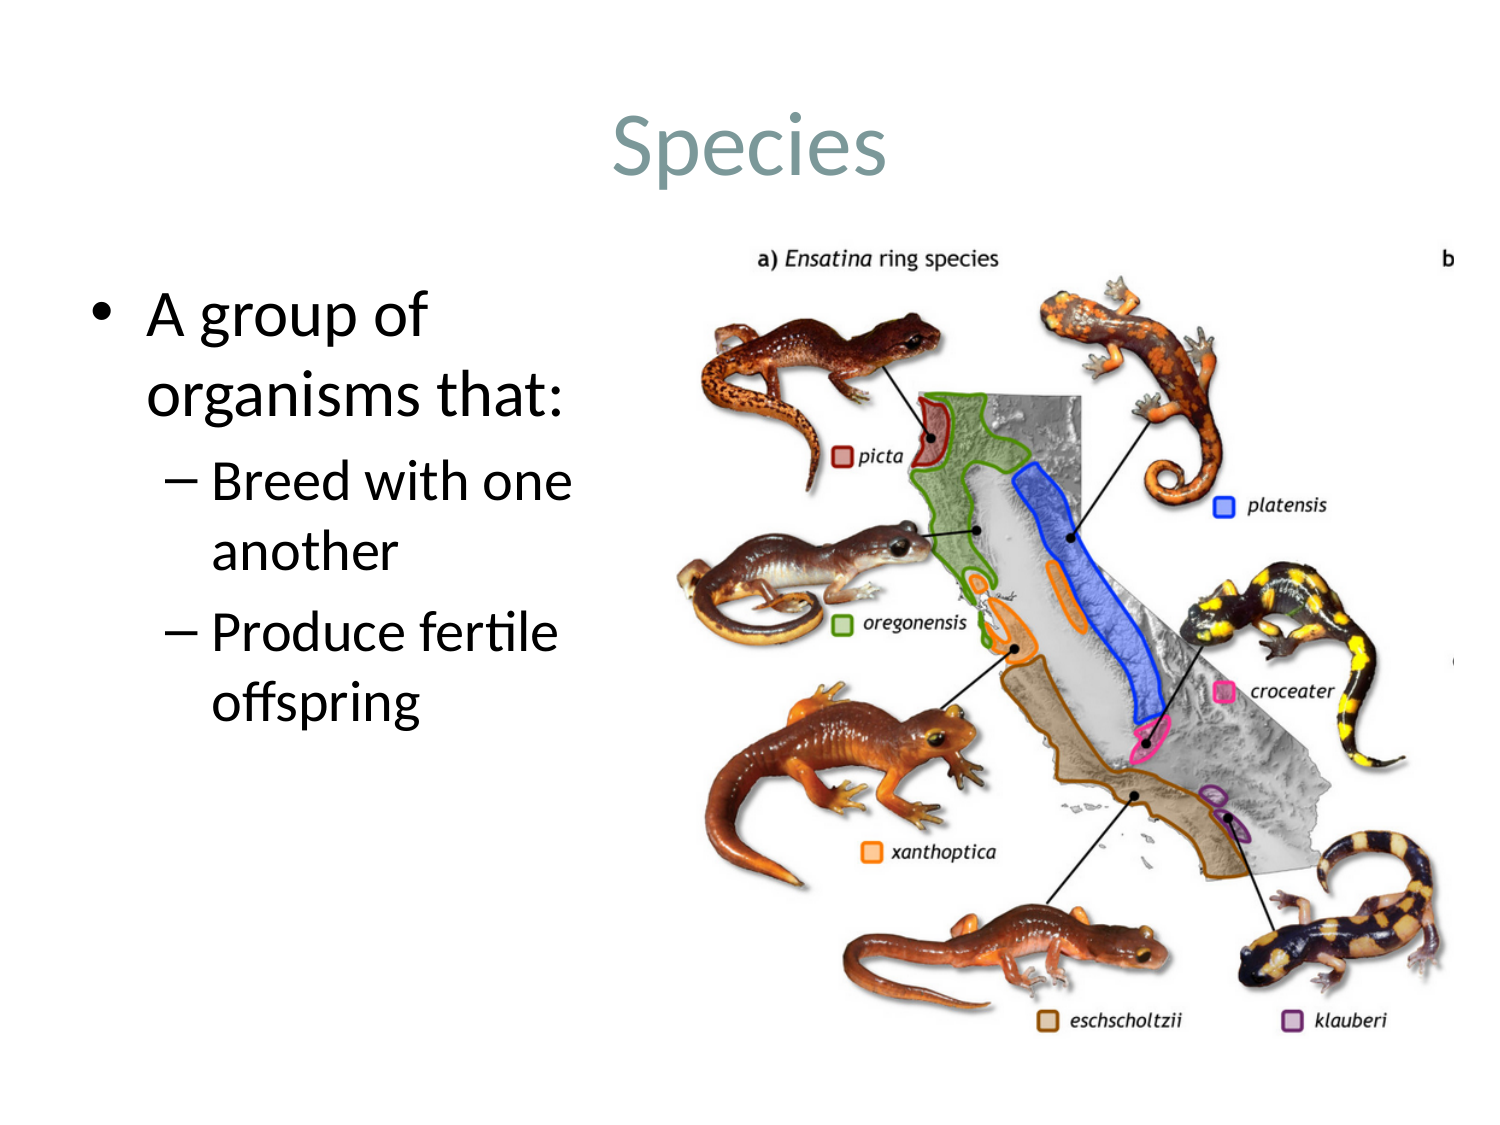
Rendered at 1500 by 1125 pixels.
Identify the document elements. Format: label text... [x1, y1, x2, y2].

list A group of organisms that: Breed with one another Produce fertile offspring [75, 262, 669, 1005]
picture [674, 232, 1455, 1040]
title Species [75, 45, 1425, 233]
